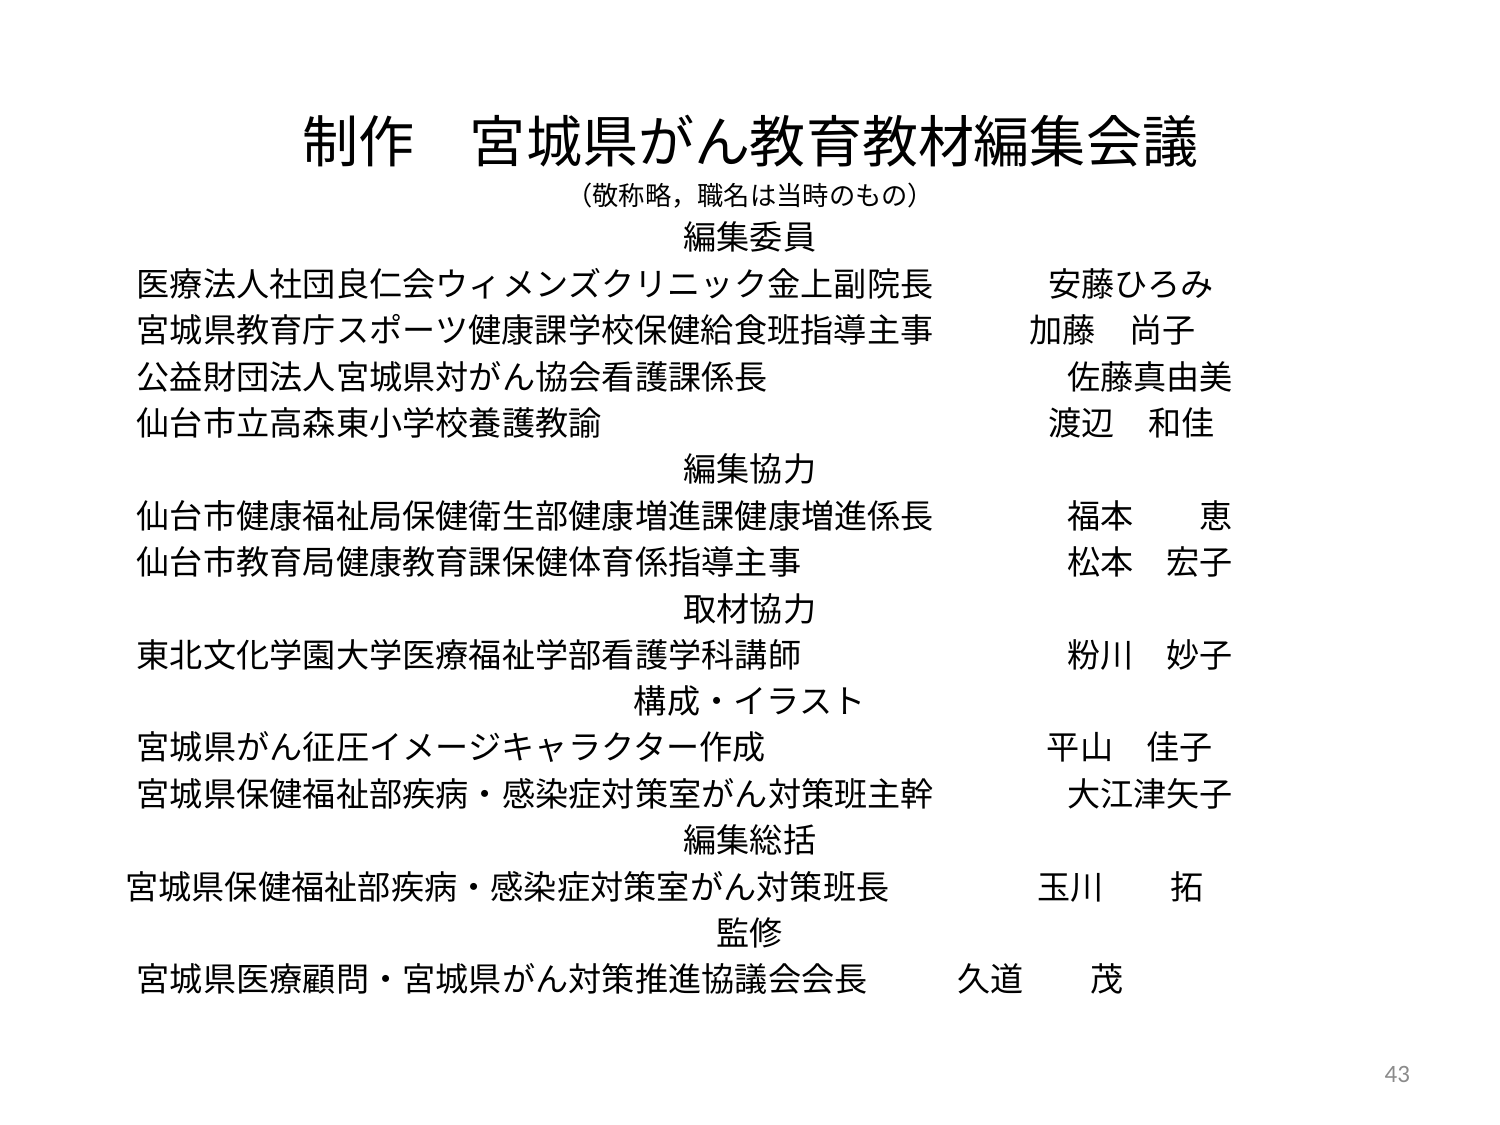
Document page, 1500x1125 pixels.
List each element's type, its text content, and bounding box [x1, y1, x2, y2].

picture [833, 325, 1174, 534]
slide_number 43 [1074, 1042, 1425, 1103]
list 制作 宮城県がん教育教材編集会議 （敬称略，職名は当時のもの） 編集委員 医療法人社団良仁会ウィメンズクリニック金上副院長 安藤ひろみ 宮城県教育庁スポーツ健康課学校保健給食班指導主事 加藤 尚子 公益財団法人宮城県対がん協会看護課係長 佐藤真由美 仙台市立高森東小学校養護教諭 渡辺 和佳 編集協力 仙台市健康福祉局保健衛生部健康増進課健康増進係長 福本 恵 仙台市教育局健康教育課保健体育係指導主事 松本 宏子 取材協力 東北文化学園大学医療福祉学部看護学科講師 粉川 妙子 構成・イラスト 宮城県がん征圧イメージキャラクター作成 平山 佳子 宮城県保健福祉部疾病・感染症対策室がん対策班主幹 大江津矢子 編集総括 宮城県保健福祉部疾病・感染症対策室がん対策班長 玉川 拓 監修 宮城県医療顧問・宮城県がん対策推進協議会会長 久道 茂 [88, 98, 1412, 1026]
